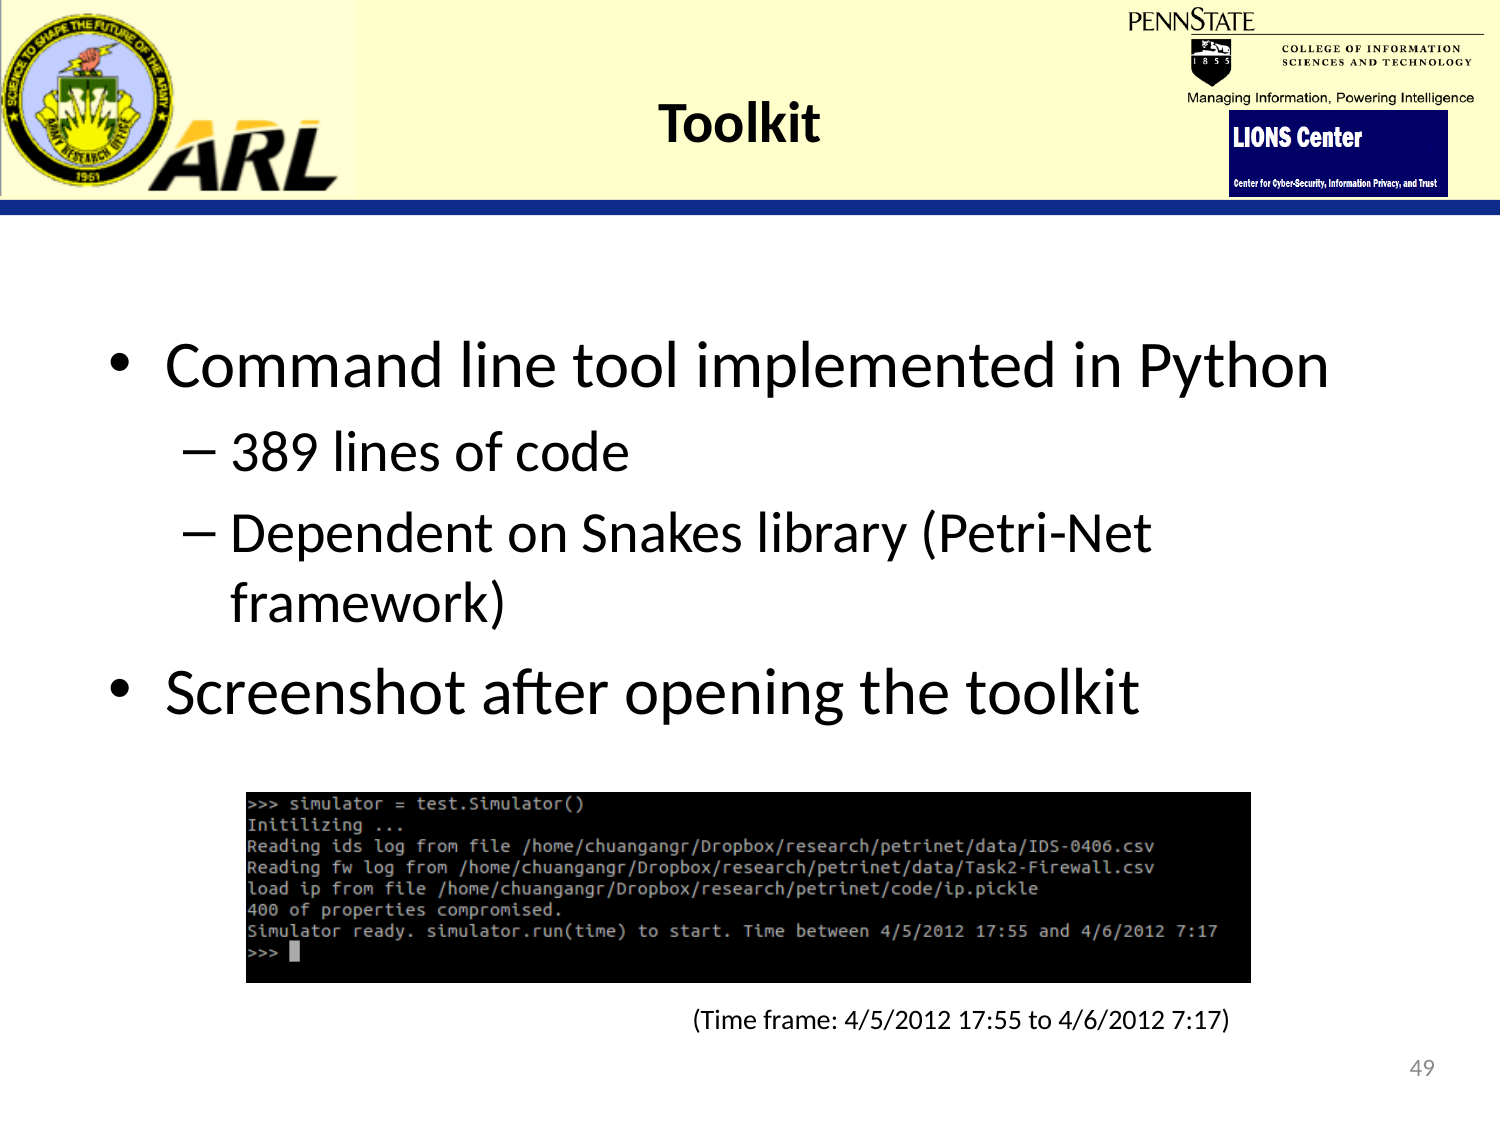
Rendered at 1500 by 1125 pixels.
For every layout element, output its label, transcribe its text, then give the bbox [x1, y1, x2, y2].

list Command line tool implemented in Python 389 lines of code Dependent on Snakes library (Petri-Net framework) Screenshot after opening the toolkit [93, 313, 1388, 946]
picture [1126, 0, 1486, 197]
text_box (Time frame: 4/5/2012 17:55 to 4/6/2012 7:17) [677, 994, 1246, 1043]
picture [245, 792, 1251, 983]
picture [0, 0, 356, 196]
title Toolkit [93, 76, 1388, 240]
